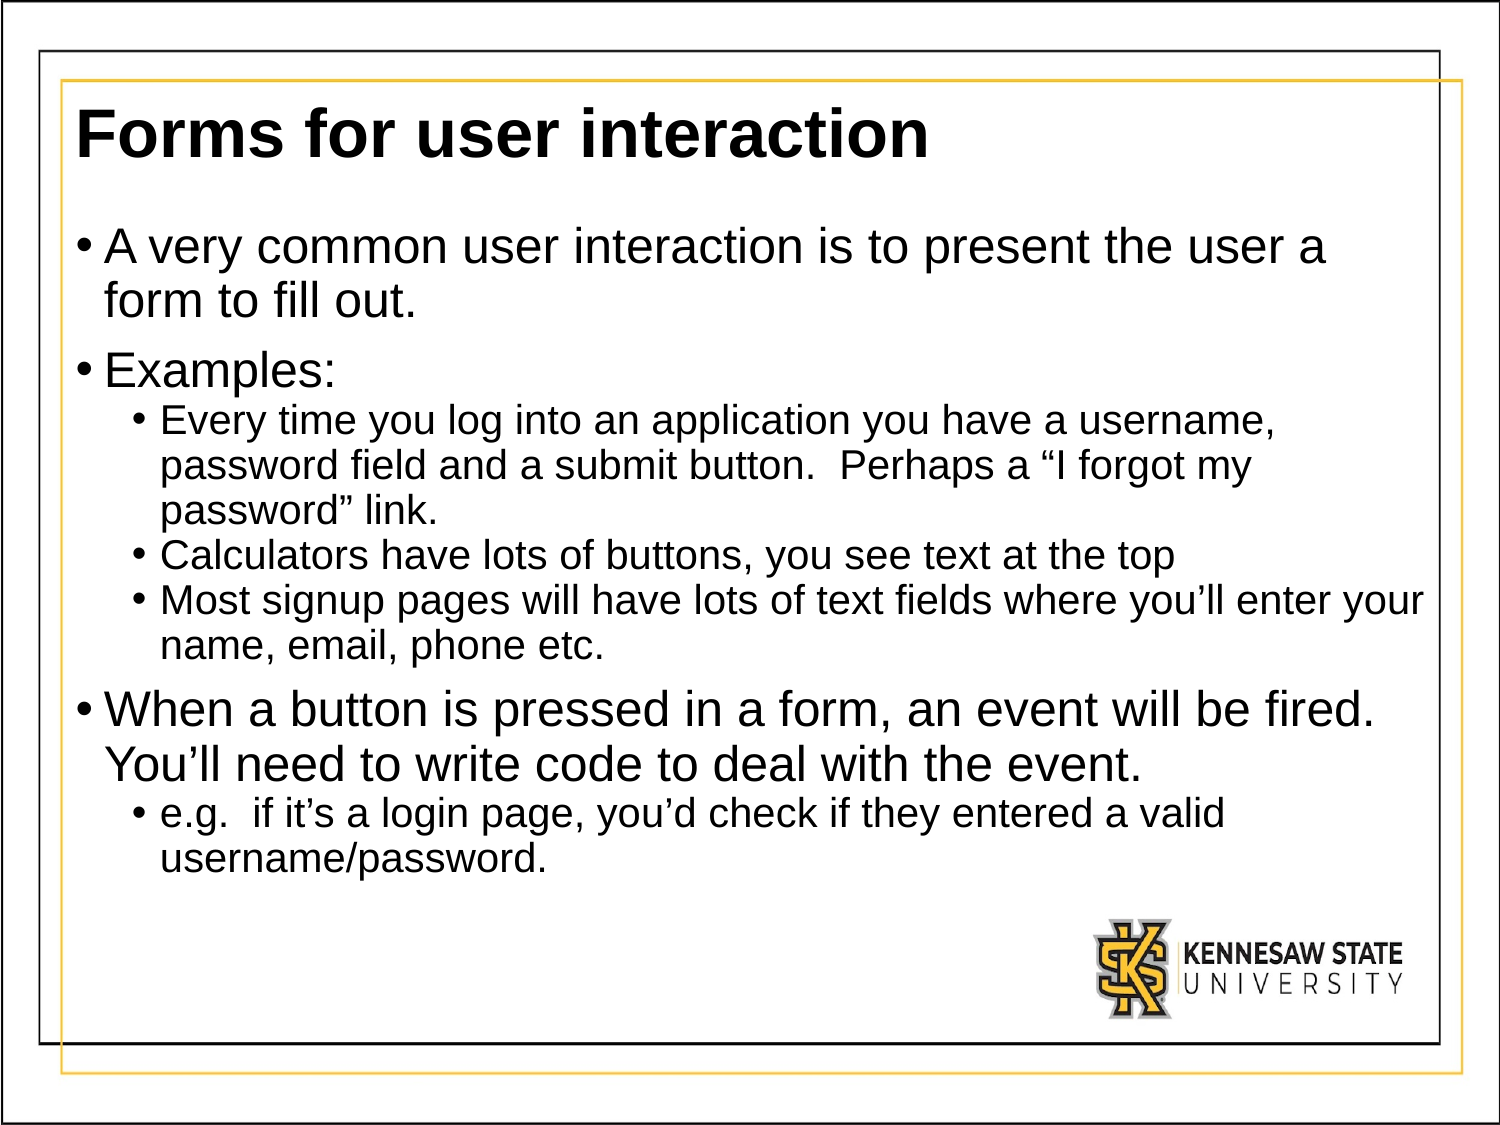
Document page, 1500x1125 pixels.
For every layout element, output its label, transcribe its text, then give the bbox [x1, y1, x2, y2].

list A very common user interaction is to present the user a form to fill out. Examples: Every time you log into an application you have a username, password field and a submit button. Perhaps a “I forgot my password” link. Calculators have lots of buttons, you see text at the top Most signup pages will have lots of text fields where you’ll enter your name, email, phone etc. When a button is pressed in a form, an event will be fired. You’ll need to write code to deal with the event. e.g. if it’s a login page, you’d check if they entered a valid username/password. [60, 205, 1442, 1029]
picture [0, 0, 1500, 1125]
title Forms for user interaction [60, 83, 1442, 205]
